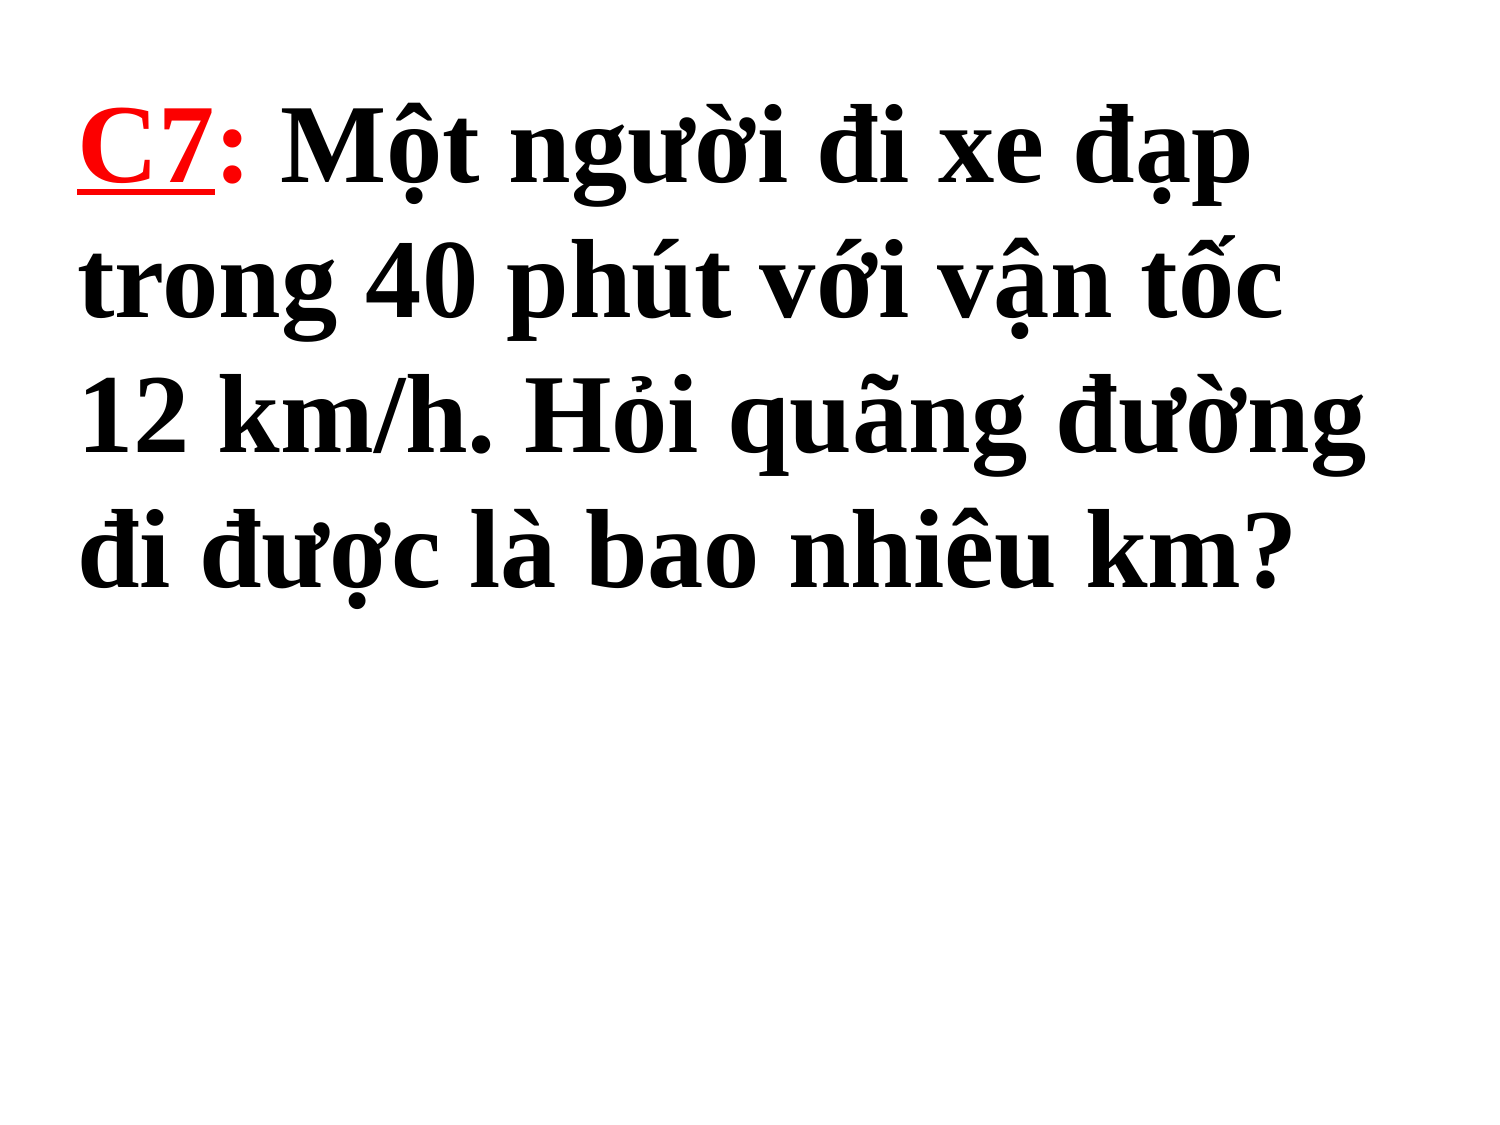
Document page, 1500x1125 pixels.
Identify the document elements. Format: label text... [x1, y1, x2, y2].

text_box C7: Một người đi xe đạp trong 40 phút với vận tốc 12 km/h. Hỏi quãng đường đi được là bao nhiêu km? [62, 62, 1438, 618]
